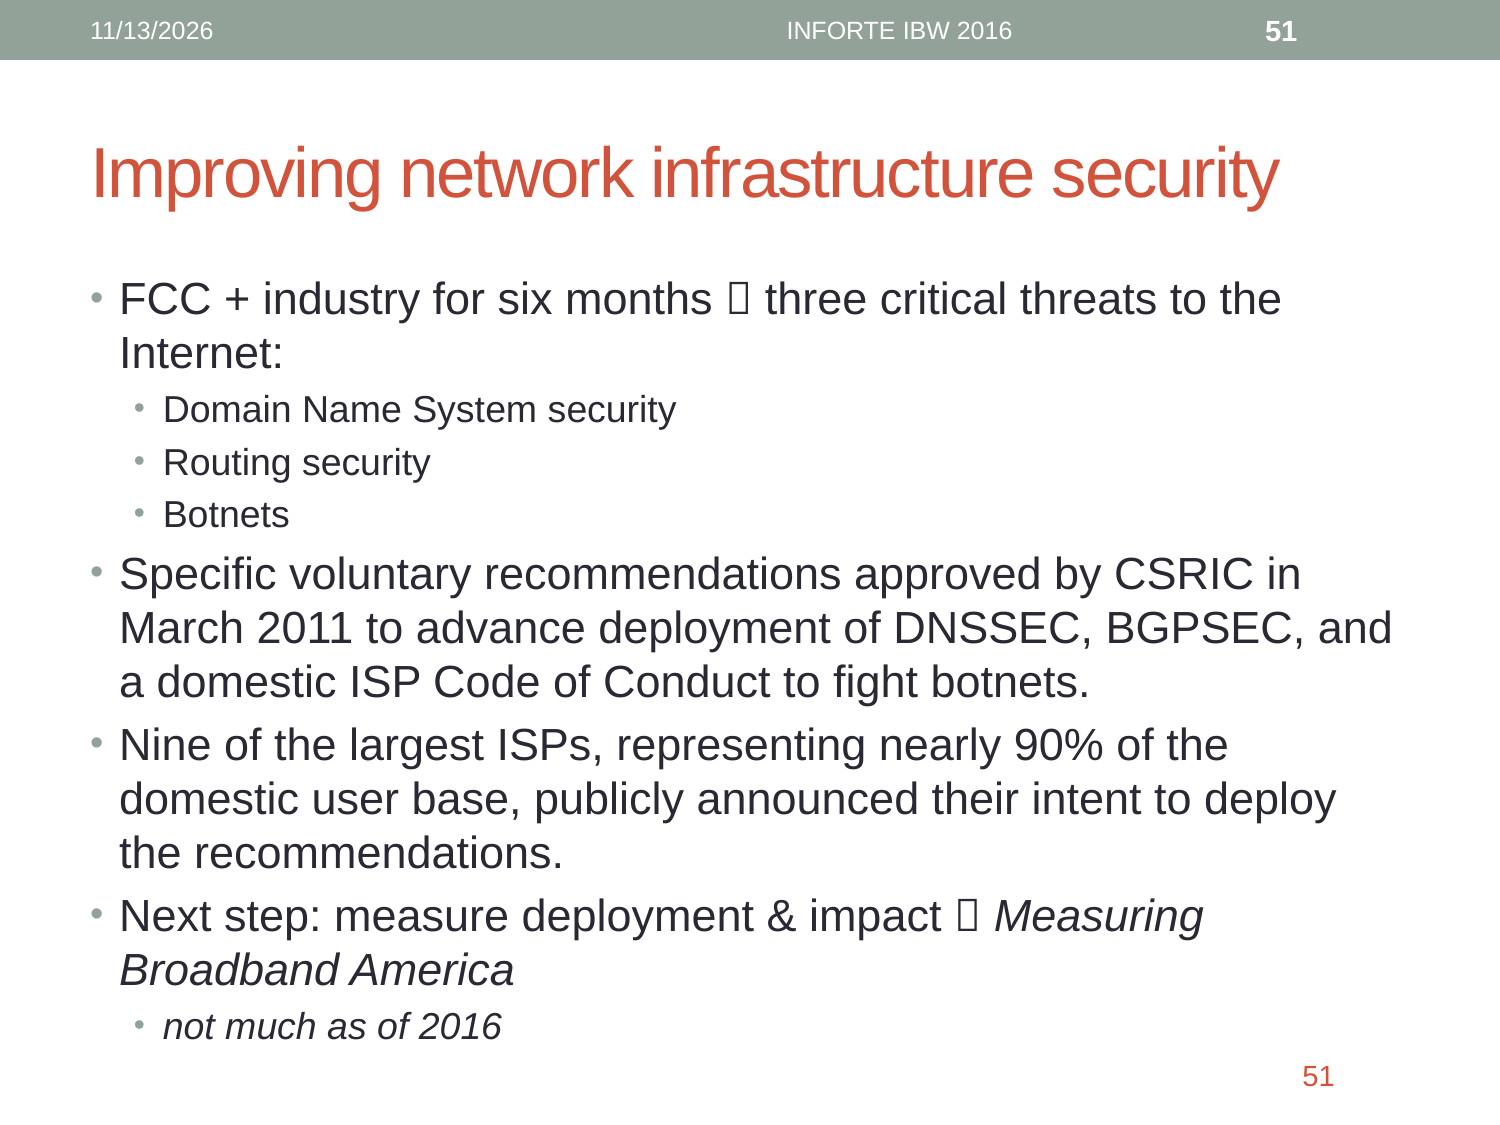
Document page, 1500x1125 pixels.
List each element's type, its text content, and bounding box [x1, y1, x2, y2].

title Improving network infrastructure security [75, 87, 1425, 250]
text_box 51 [1287, 1049, 1500, 1125]
slide_number 51 [1250, 3, 1425, 57]
list FCC + industry for six months  three critical threats to the Internet: Domain Name System security Routing security Botnets Specific voluntary recommendations approved by CSRIC in March 2011 to advance deployment of DNSSEC, BGPSEC, and a domestic ISP Code of Conduct to fight botnets. Nine of the largest ISPs, representing nearly 90% of the domestic user base, publicly announced their intent to deploy the recommendations. Next step: measure deployment & impact  Measuring Broadband America not much as of 2016 [75, 262, 1425, 1063]
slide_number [75, 3, 550, 57]
footer INFORTE IBW 2016 [562, 3, 1238, 57]
